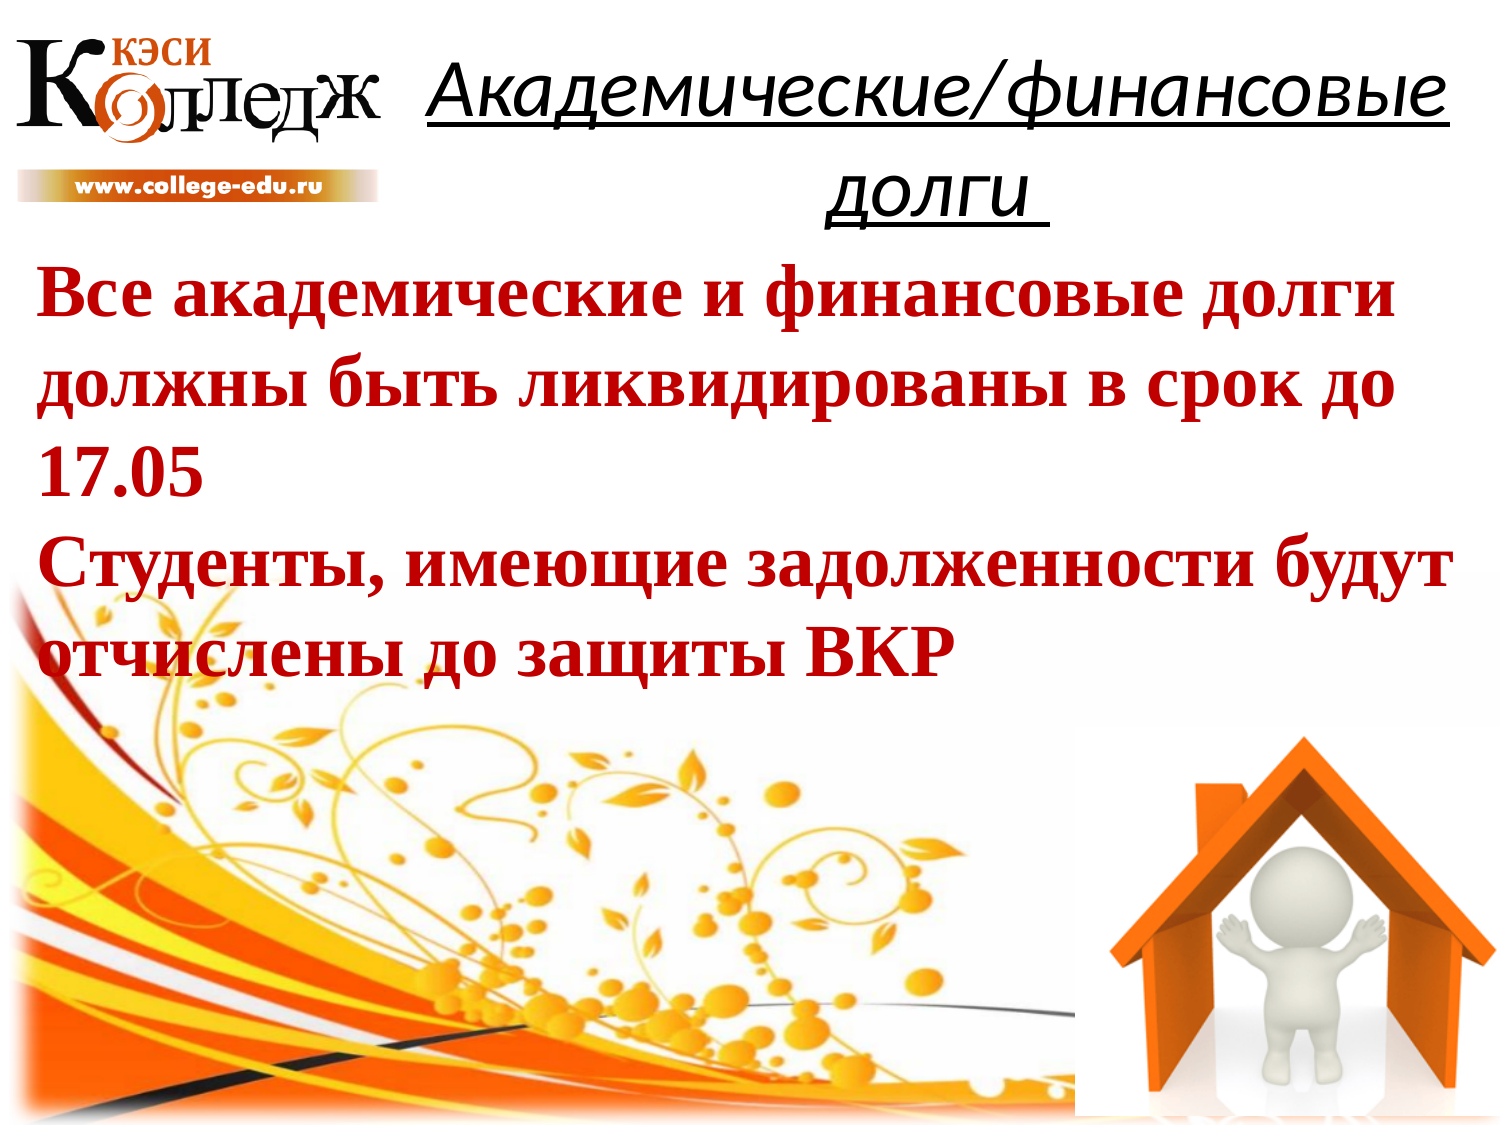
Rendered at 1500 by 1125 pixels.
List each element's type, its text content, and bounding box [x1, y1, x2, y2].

text_box [419, 125, 1477, 234]
text_box Все академические и финансовые долги должны быть ликвидированы в срок до 17.05 Студенты, имеющие задолженности будут отчислены до защиты ВКР [21, 234, 1500, 570]
title Академические/финансовые долги [371, 0, 1500, 234]
picture [5, 6, 396, 203]
picture [9, 571, 1500, 1125]
